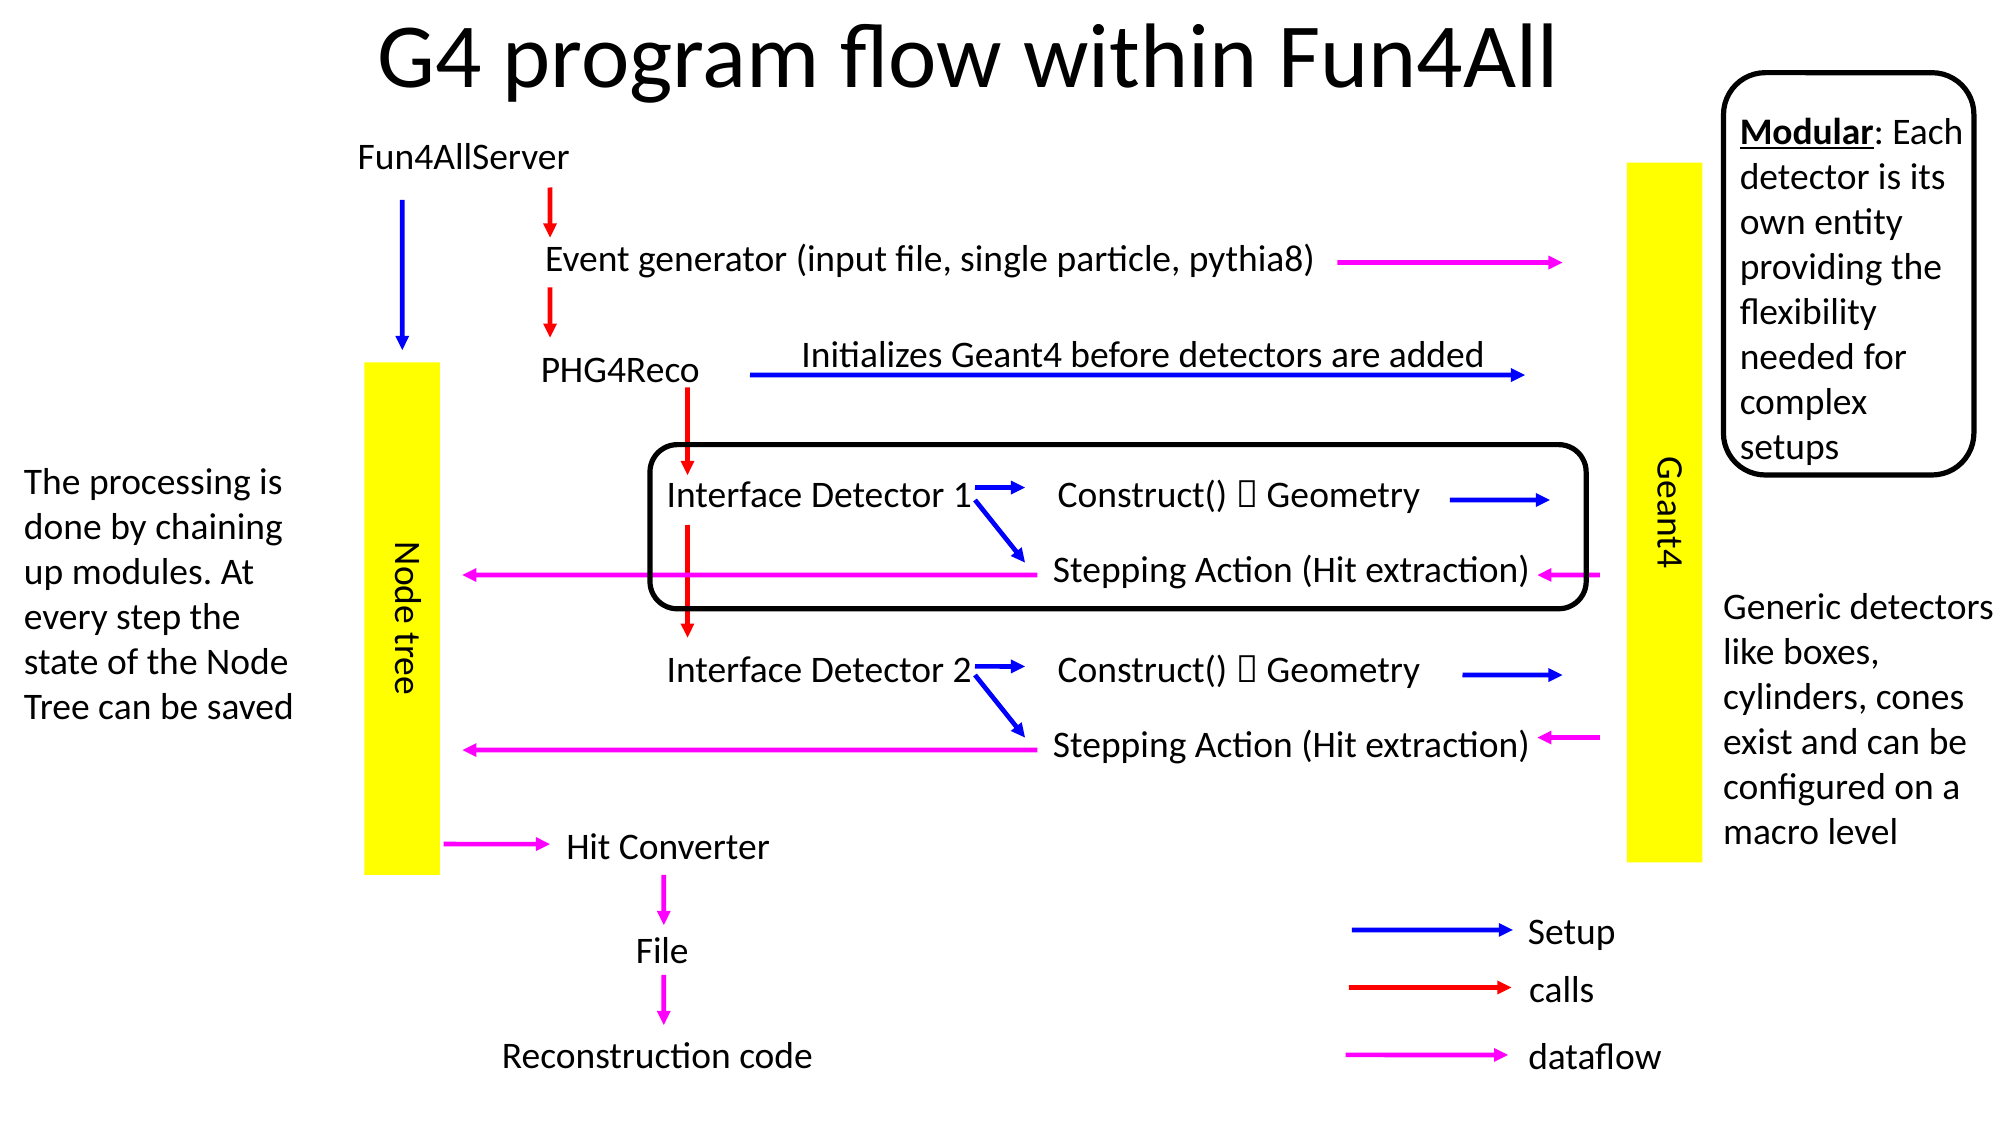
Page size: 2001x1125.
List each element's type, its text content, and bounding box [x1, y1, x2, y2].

text_box dataflow [1513, 1024, 1677, 1085]
text_box PHG4Reco [526, 337, 715, 398]
text_box Node tree [364, 362, 440, 875]
text_box [1337, 256, 1563, 269]
text_box [1345, 1048, 1509, 1062]
text_box [462, 743, 1033, 757]
text_box [396, 199, 409, 350]
text_box [543, 287, 557, 338]
text_box [1550, 668, 1563, 682]
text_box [649, 462, 1550, 598]
text_box [443, 837, 550, 851]
text_box Reconstruction code [487, 1023, 829, 1084]
text_box [974, 674, 1025, 738]
text_box Fun4AllServer [342, 124, 585, 185]
text_box Event generator (input file, single particle, pythia8) [530, 226, 1331, 287]
text_box Hit Converter [551, 814, 785, 875]
text_box Geant4 [1626, 162, 1703, 863]
text_box calls [1514, 960, 1610, 1018]
text_box File [621, 918, 704, 979]
text_box [1351, 923, 1513, 937]
text_box Setup [1513, 899, 1631, 960]
text_box [650, 443, 1588, 610]
text_box [462, 568, 648, 582]
text_box [657, 974, 670, 1025]
text_box [657, 874, 670, 925]
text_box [1723, 72, 1985, 479]
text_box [1033, 637, 1550, 773]
text_box [543, 187, 557, 238]
text_box [1348, 981, 1512, 994]
text_box [681, 610, 694, 638]
text_box [1501, 368, 1525, 382]
title G4 program flow within Fun4All [362, 0, 1638, 157]
text_box Initializes Geant4 before detectors are added [786, 322, 1501, 383]
text_box [974, 660, 1025, 673]
text_box Interface Detector 2 [651, 637, 987, 698]
text_box The processing is done by chaining up modules. At every step the state of the Node Tree can be saved [9, 449, 324, 735]
text_box Generic detectors like boxes, cylinders, cones exist and can be configured on a macro level [1708, 574, 2000, 860]
